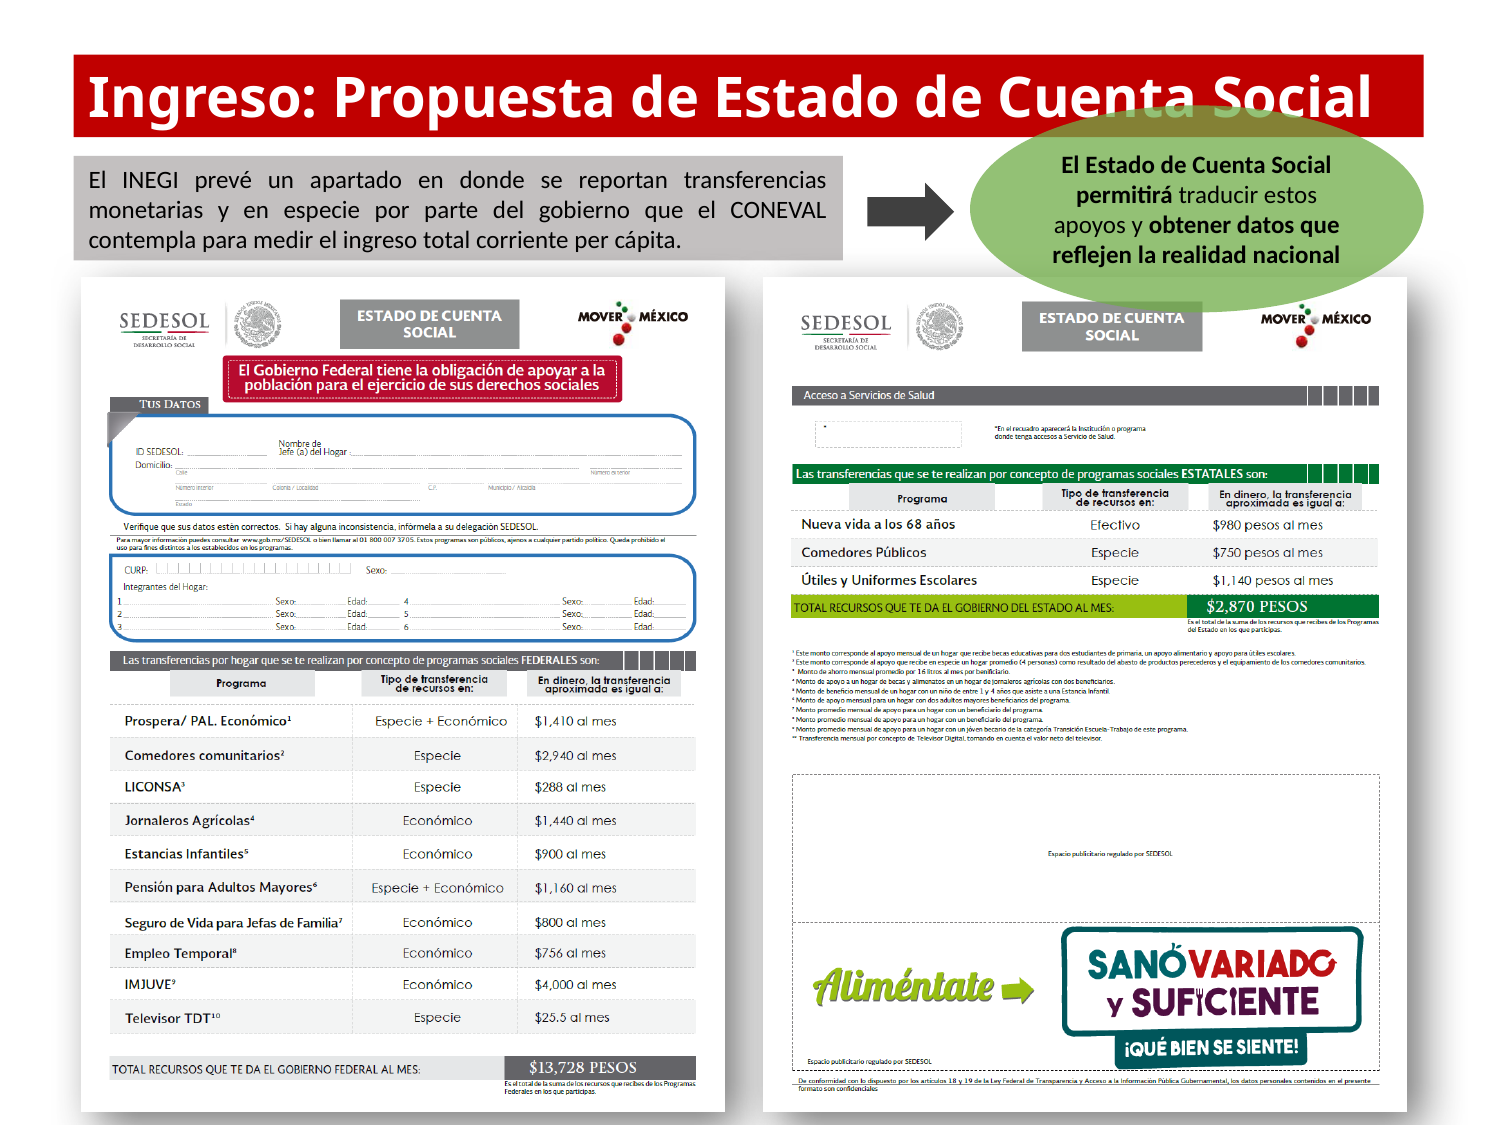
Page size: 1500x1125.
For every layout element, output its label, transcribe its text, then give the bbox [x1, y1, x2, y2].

text_box El Estado de Cuenta Social permitirá traducir estos apoyos y obtener datos que reflejen la realidad nacional [969, 104, 1425, 277]
text_box El INEGI prevé un apartado en donde se reportan transferencias monetarias y en especie por parte del gobierno que el CONEVAL contempla para medir el ingreso total corriente per cápita. [73, 155, 843, 261]
picture [81, 277, 725, 1112]
picture [763, 277, 1407, 1112]
text_box [866, 180, 956, 244]
text_box Ingreso: Propuesta de Estado de Cuenta Social [73, 54, 1424, 138]
